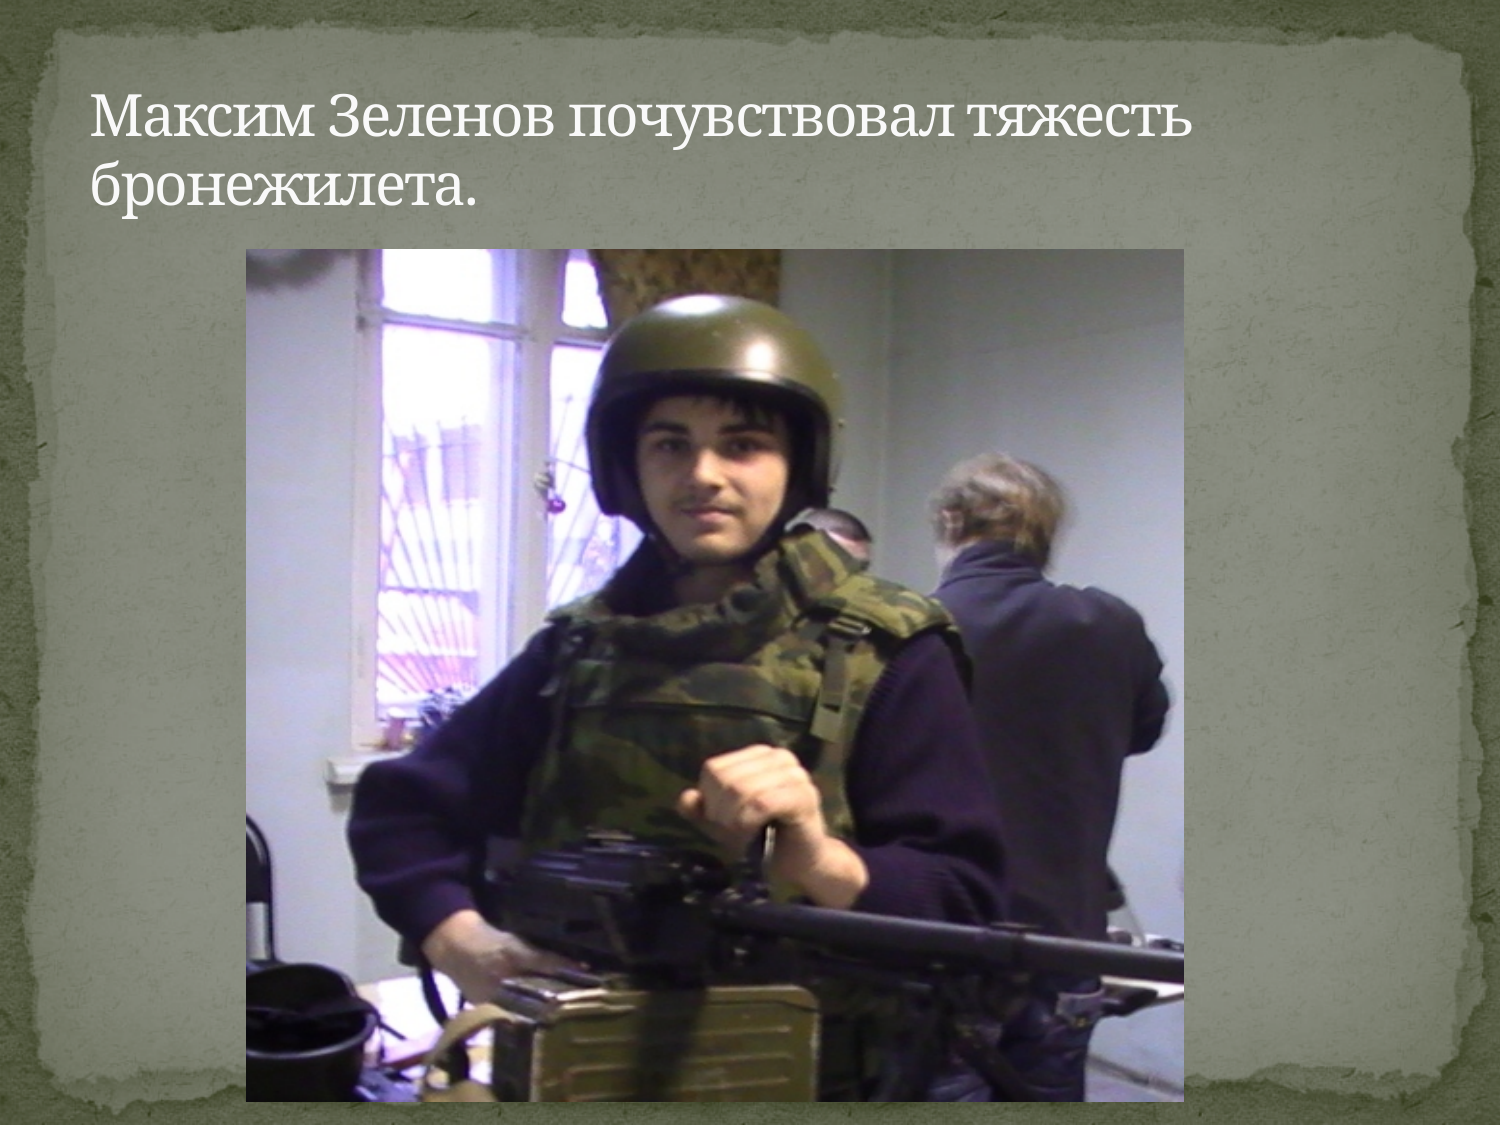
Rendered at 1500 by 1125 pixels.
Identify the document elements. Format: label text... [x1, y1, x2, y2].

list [249, 252, 1182, 1100]
title Максим Зеленов почувствовал тяжесть бронежилета. [74, 24, 1425, 225]
